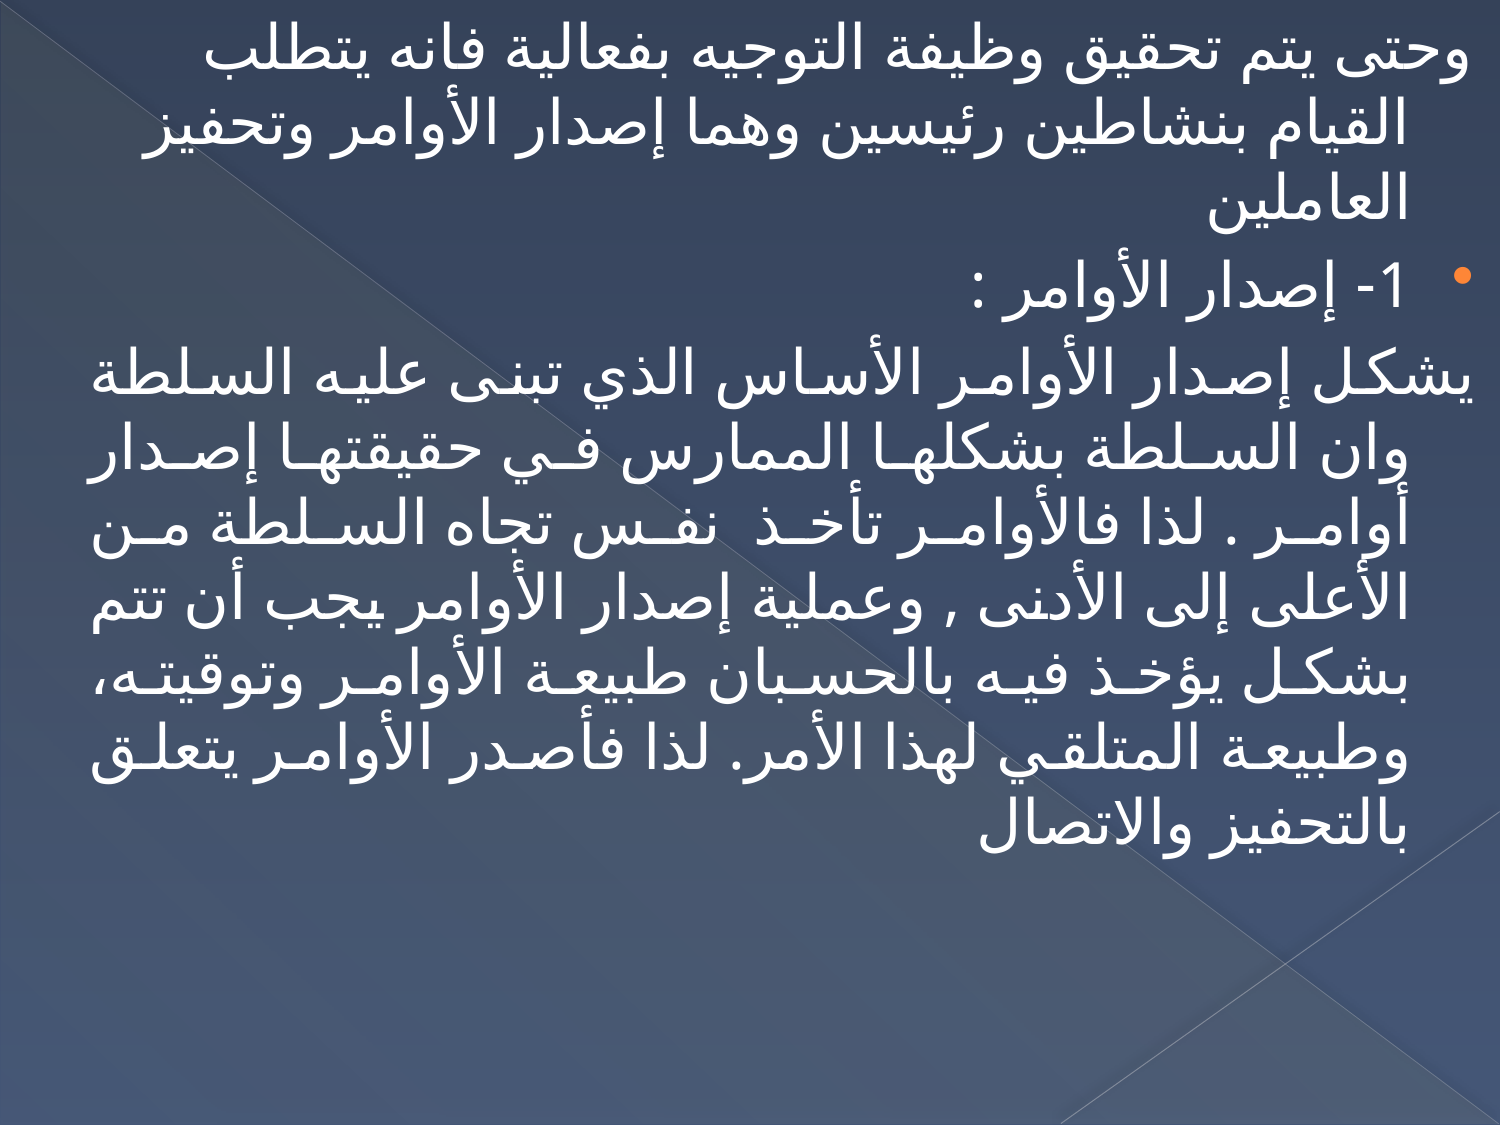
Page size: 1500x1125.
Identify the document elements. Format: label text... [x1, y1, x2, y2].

list وحتى يتم تحقيق وظيفة التوجيه بفعالية فانه يتطلب القيام بنشاطين رئيسين وهما إصدار الأوامر وتحفيز العاملين 1- إصدار الأوامر : يشكل إصدار الأوامر الأساس الذي تبنى عليه السلطة وان السلطة بشكلها الممارس في حقيقتها إصدار أوامر . لذا فالأوامر تأخذ نفس تجاه السلطة من الأعلى إلى الأدنى , وعملية إصدار الأوامر يجب أن تتم بشكل يؤخذ فيه بالحسبان طبيعة الأوامر وتوقيته، وطبيعة المتلقي لهذا الأمر. لذا فأصدر الأوامر يتعلق بالتحفيز والاتصال [75, 0, 1500, 1059]
